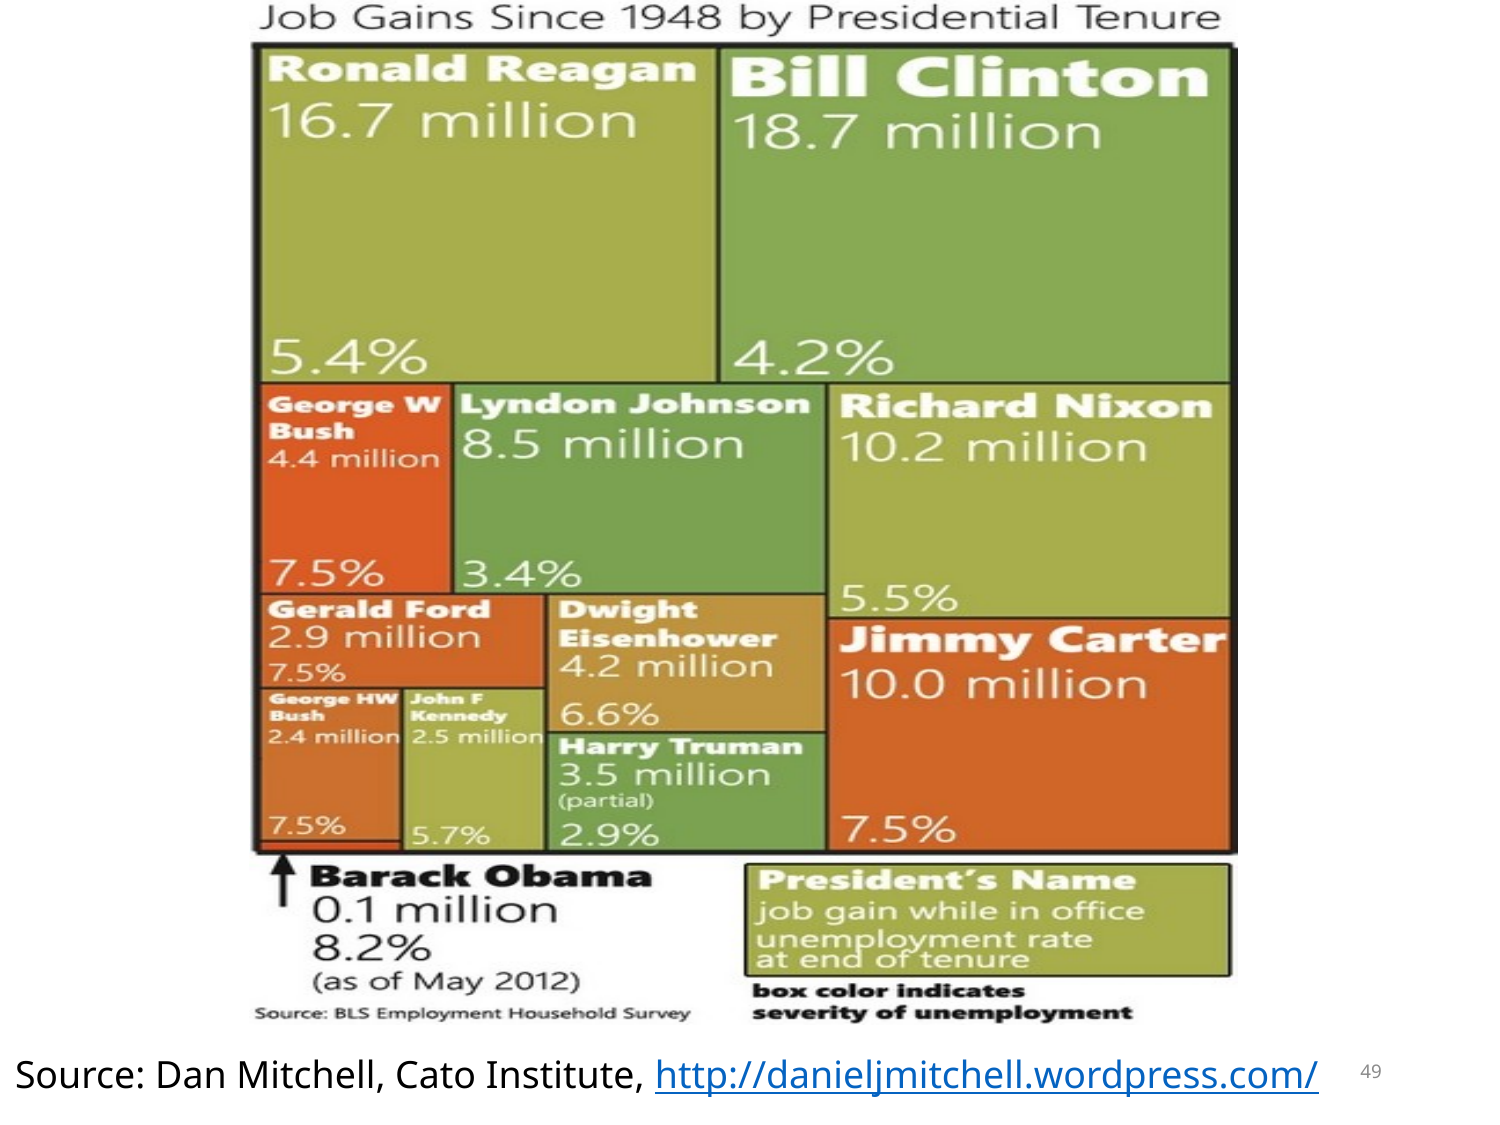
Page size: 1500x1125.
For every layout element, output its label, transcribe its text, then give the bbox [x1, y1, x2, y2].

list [249, 0, 1238, 1025]
title Source: Dan Mitchell, Cato Institute, http://danieljmitchell.wordpress.com/ [0, 1025, 1425, 1125]
slide_number 49 [1059, 1042, 1397, 1103]
